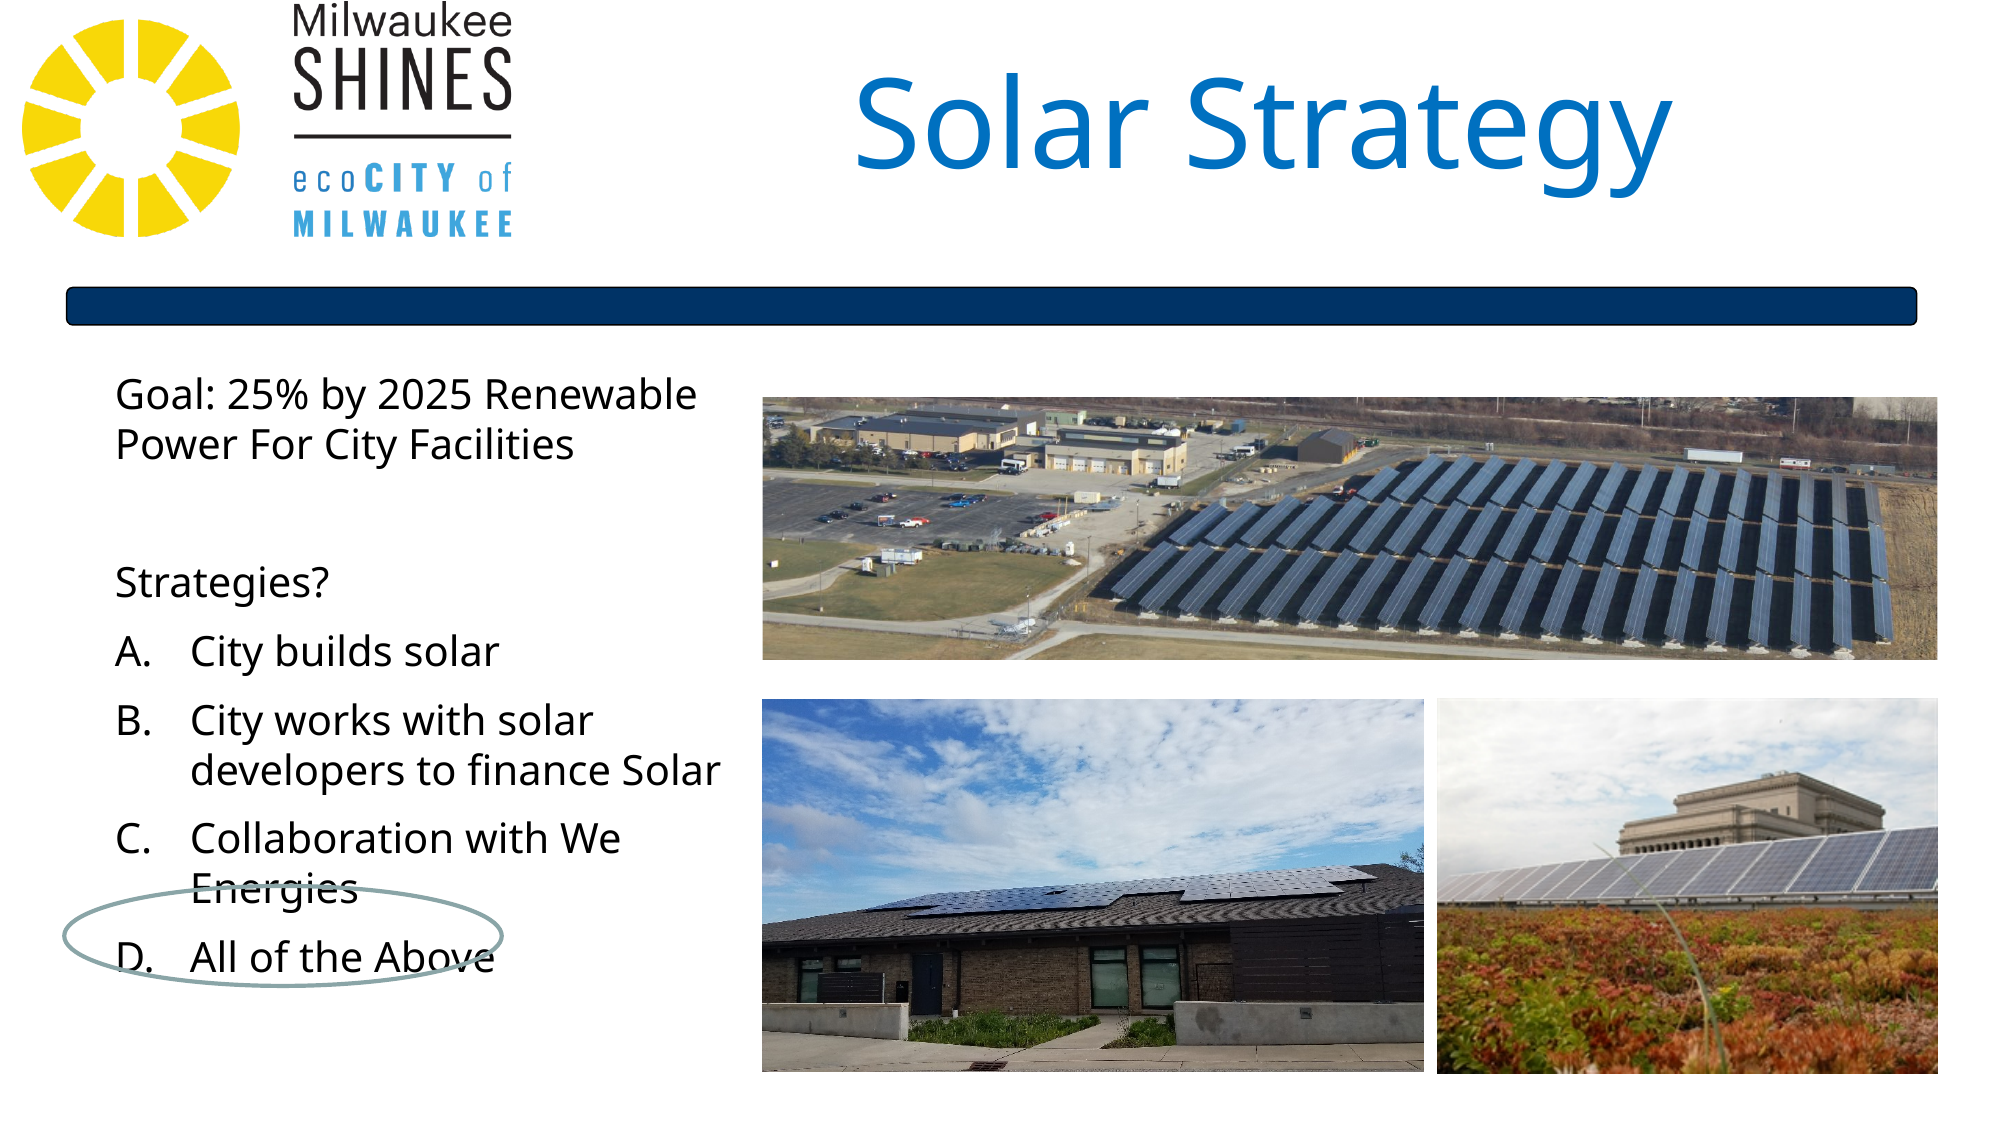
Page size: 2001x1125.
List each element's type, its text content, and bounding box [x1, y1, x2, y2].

picture [762, 699, 1424, 1073]
text_box [62, 883, 504, 989]
list Goal: 25% by 2025 Renewable Power For City Facilities Strategies? City builds solar City works with solar developers to finance Solar Collaboration with We Energies All of the Above [99, 360, 763, 1099]
title Solar Strategy [837, 24, 1975, 213]
picture [762, 397, 1938, 661]
picture [22, 1, 515, 237]
picture [1437, 698, 1938, 1074]
